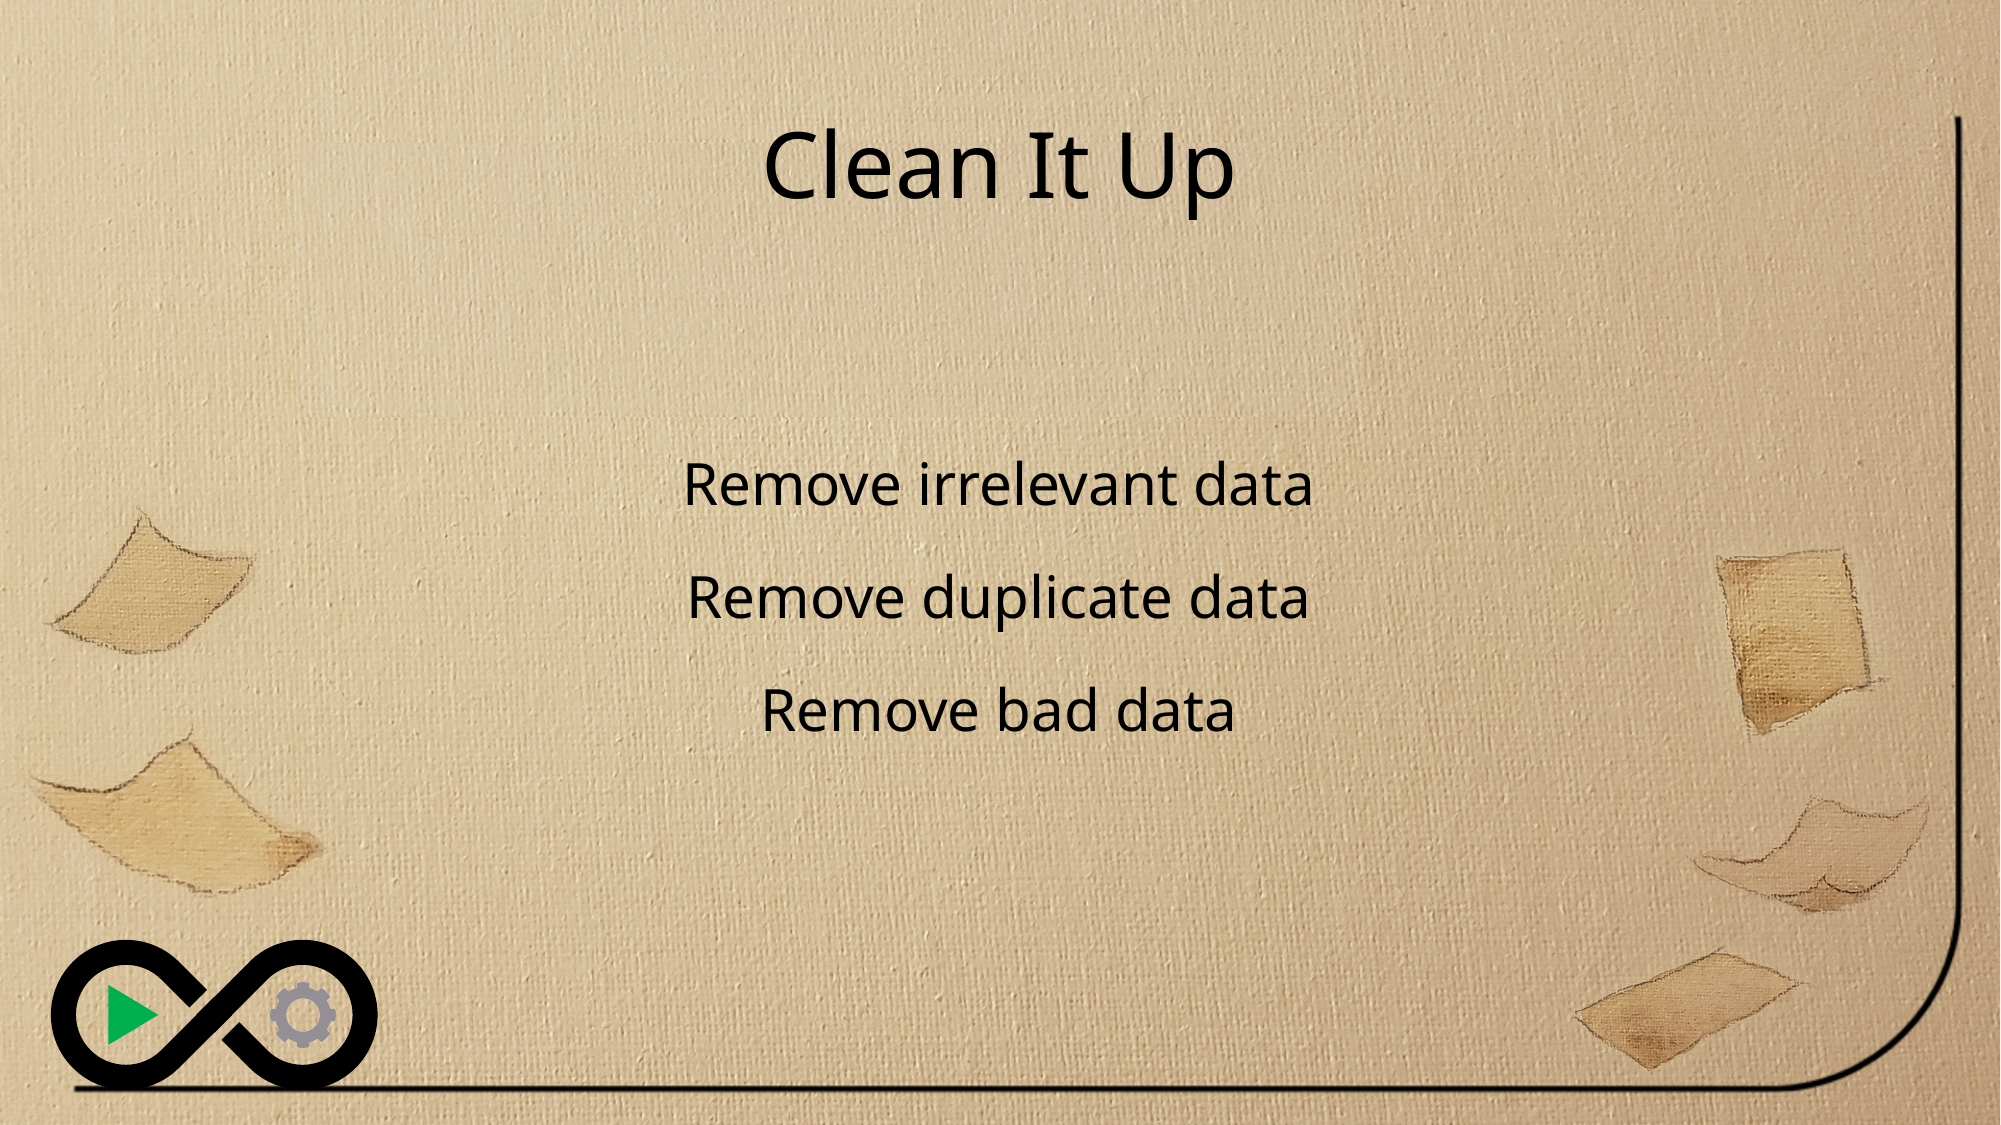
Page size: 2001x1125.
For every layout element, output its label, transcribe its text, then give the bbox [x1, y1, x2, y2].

list Remove irrelevant data Remove duplicate data Remove bad data [252, 299, 1746, 1014]
title Clean It Up [137, 59, 1863, 278]
picture [0, 0, 2001, 1125]
